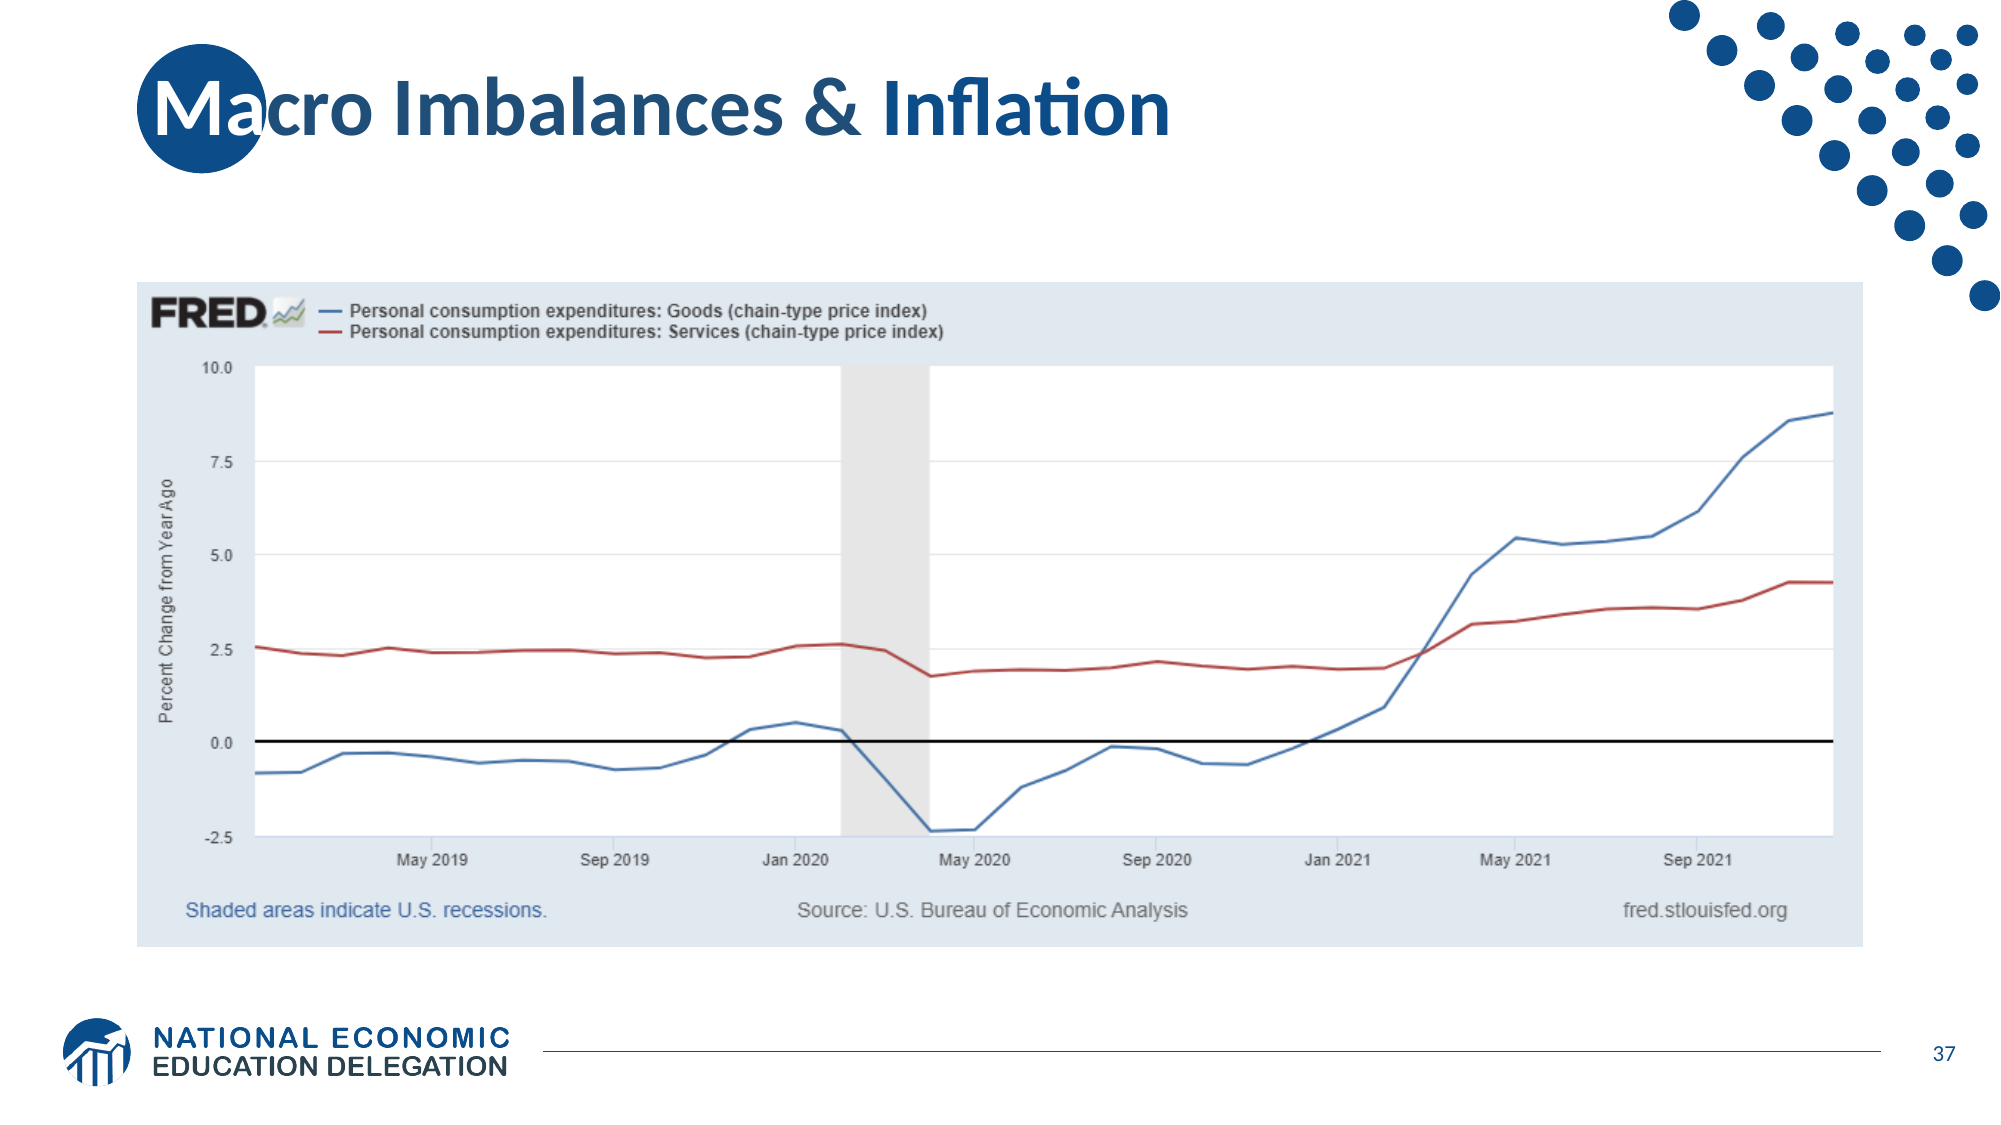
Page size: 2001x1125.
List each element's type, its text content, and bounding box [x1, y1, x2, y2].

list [137, 282, 1863, 947]
title Macro Imbalances & Inflation [137, 0, 1863, 218]
slide_number 37 [1521, 1022, 1972, 1082]
picture [55, 1013, 520, 1091]
